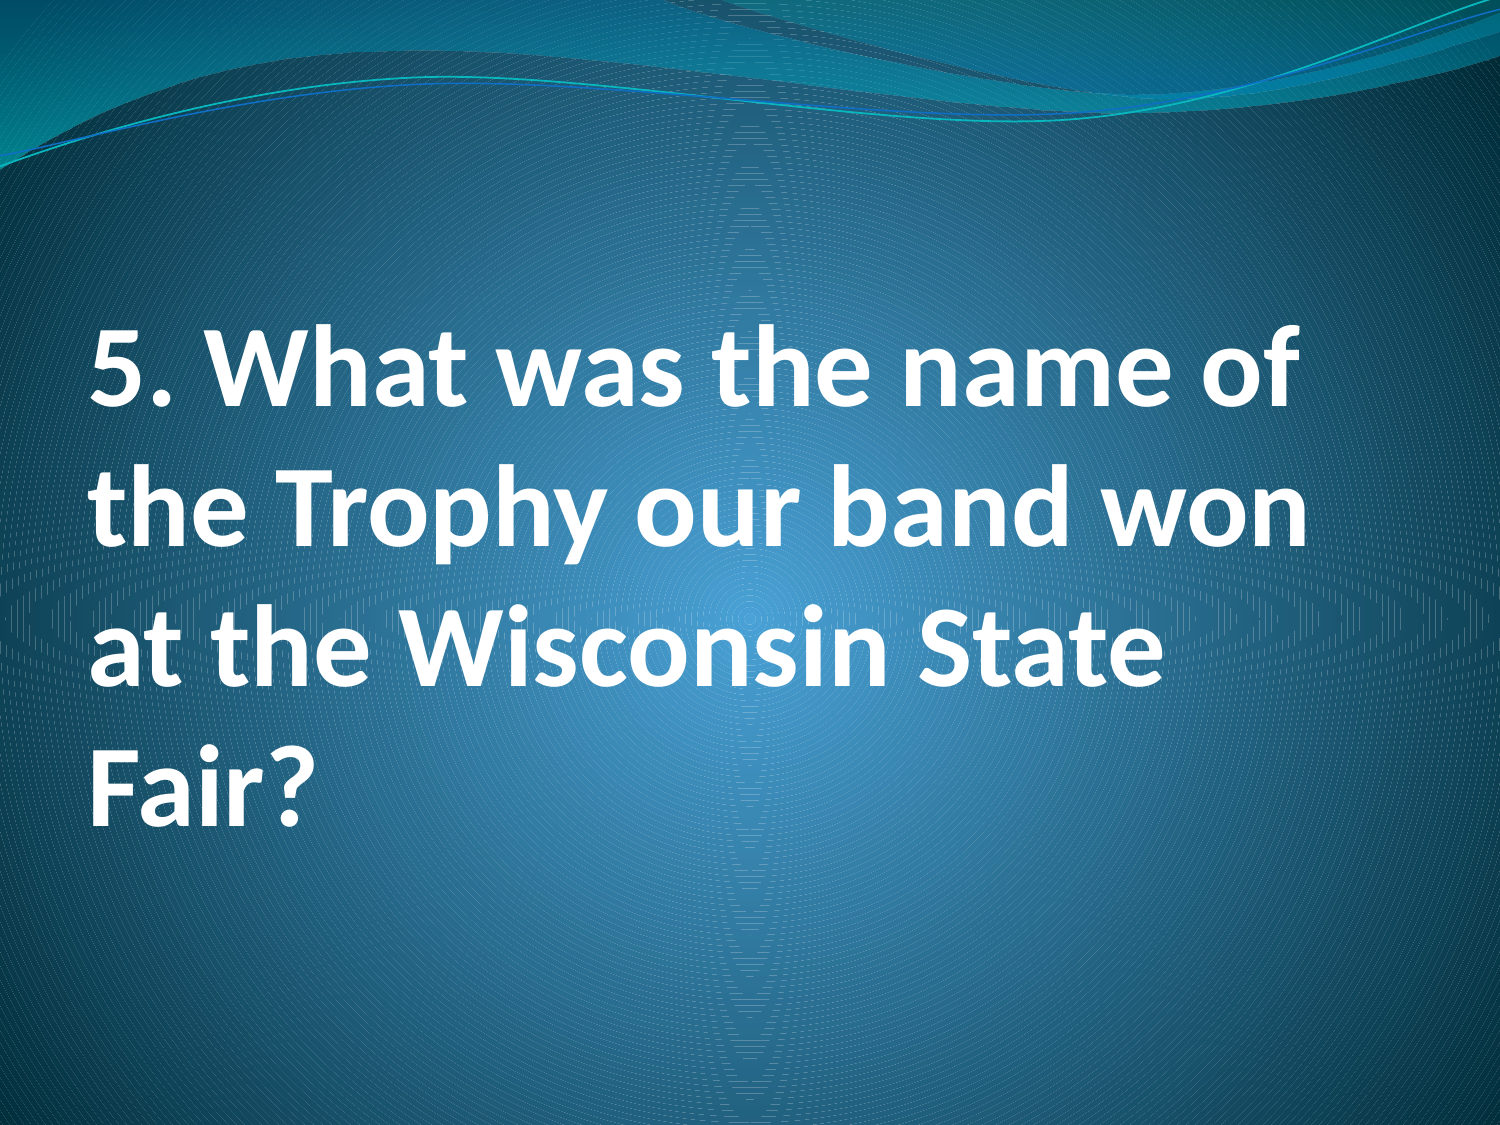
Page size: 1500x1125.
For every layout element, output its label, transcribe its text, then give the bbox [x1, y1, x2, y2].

title 5. What was the name of the Trophy our band won at the Wisconsin State Fair? [86, 216, 1413, 850]
